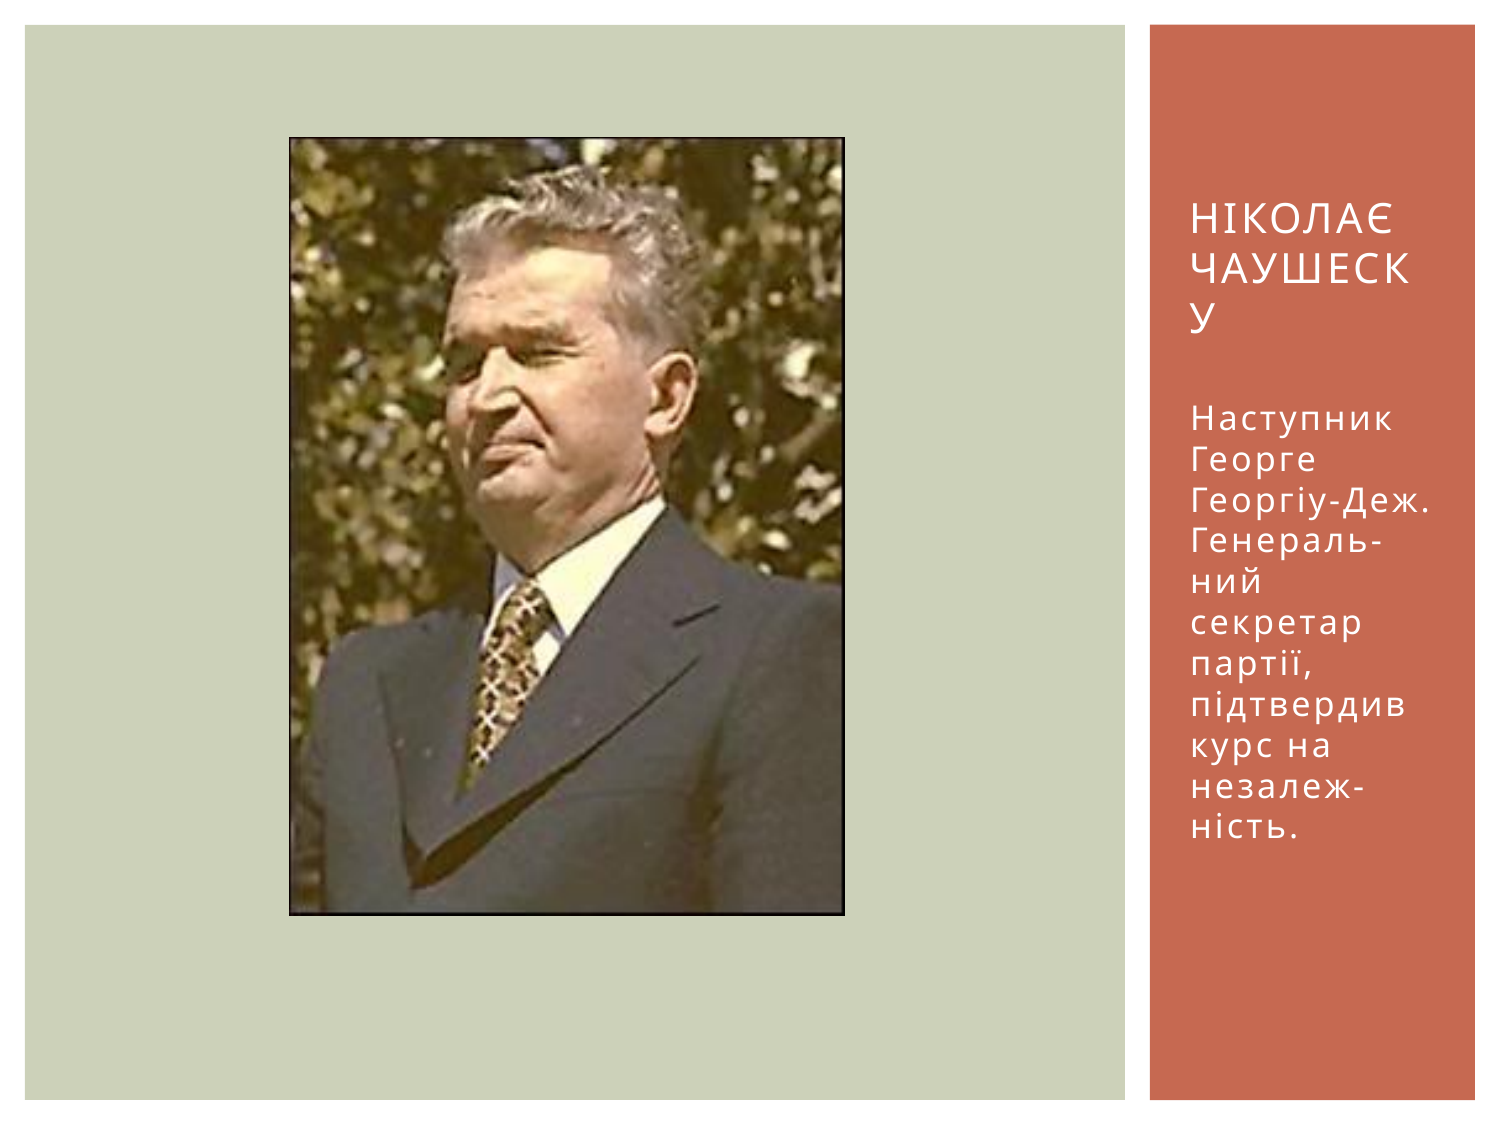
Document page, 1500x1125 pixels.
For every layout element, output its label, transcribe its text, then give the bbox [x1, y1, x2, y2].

list Наступник Георге Георгіу-Деж. Генераль-ний секретар партії, підтвердив курс на незалеж-ність. [1175, 396, 1450, 859]
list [288, 136, 845, 916]
title Ніколає Чаушеску [1174, 75, 1450, 350]
